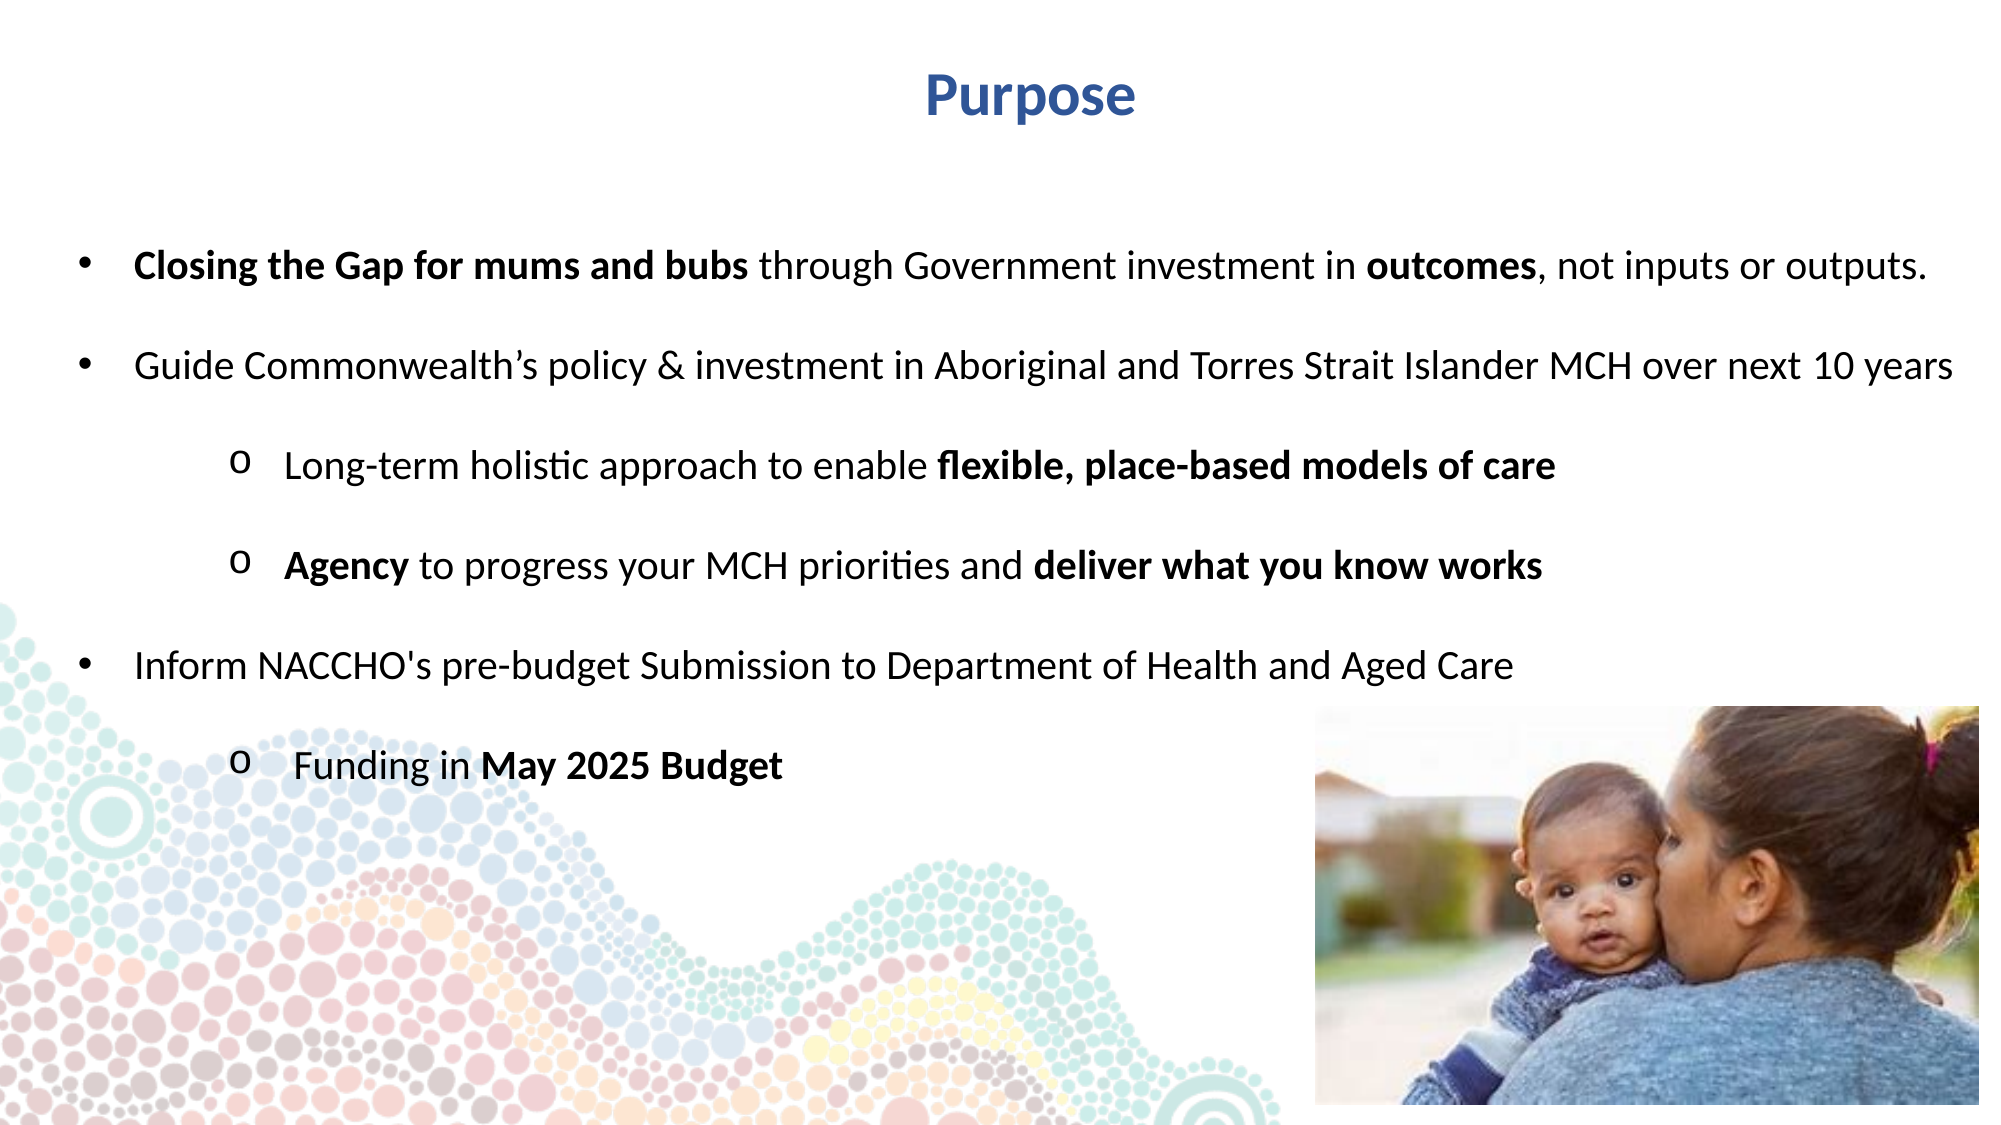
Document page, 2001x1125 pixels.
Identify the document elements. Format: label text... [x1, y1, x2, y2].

text_box Purpose Closing the Gap for mums and bubs through Government investment in outcomes, not inputs or outputs. Guide Commonwealth’s policy & investment in Aboriginal and Torres Strait Islander MCH over next 10 years Long-term holistic approach to enable flexible, place-based models of care Agency to progress your MCH priorities and deliver what you know works Inform NACCHO's pre-budget Submission to Department of Health and Aged Care Funding in May 2025 Budget [62, 45, 2000, 1125]
picture [1315, 706, 1979, 1105]
